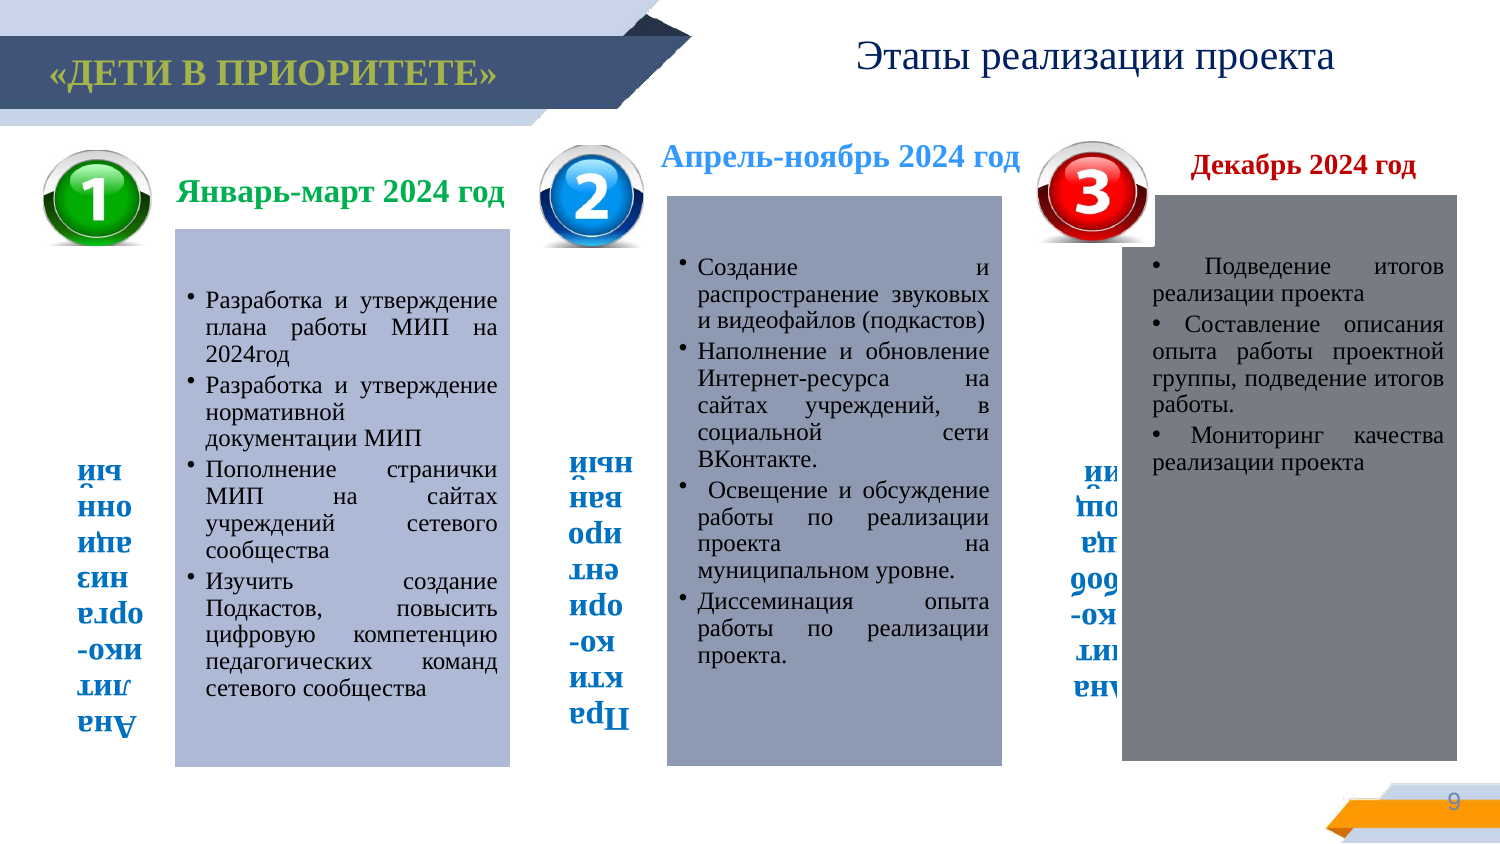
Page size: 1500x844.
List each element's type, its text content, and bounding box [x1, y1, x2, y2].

text_box Этапы реализации проекта [896, 20, 1500, 85]
picture [1300, 759, 1500, 843]
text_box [41, 102, 1459, 770]
picture [0, 0, 892, 130]
